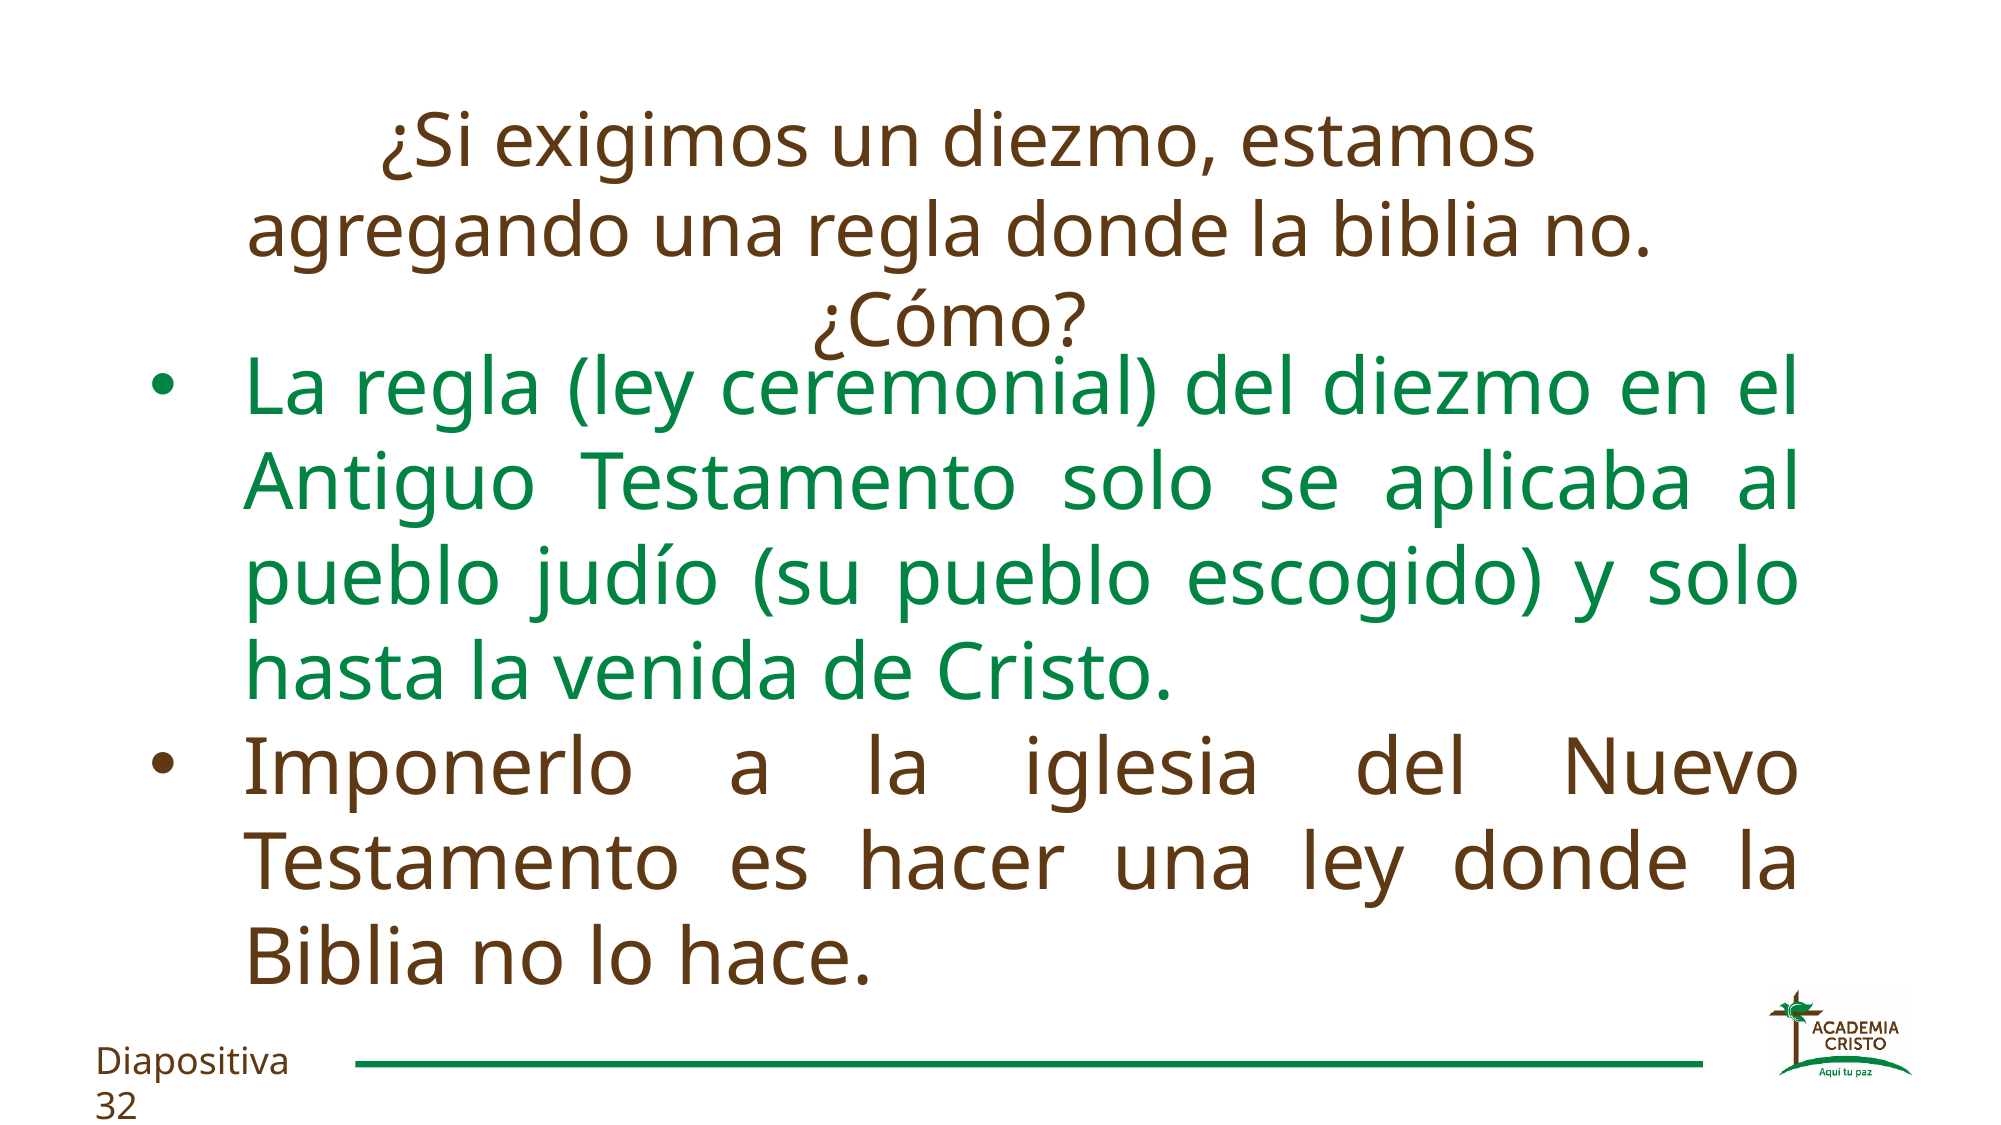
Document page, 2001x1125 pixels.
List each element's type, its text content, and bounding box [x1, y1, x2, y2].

text_box Diapositiva 32 [80, 1029, 339, 1125]
picture [1760, 984, 1922, 1091]
text_box ¿Si exigimos un diezmo, estamos agregando una regla donde la biblia no. ¿Cómo? [217, 84, 1703, 327]
text_box La regla (ley ceremonial) del diezmo en el Antiguo Testamento solo se aplicaba al pueblo judío (su pueblo escogido) y solo hasta la venida de Cristo. Imponerlo a la iglesia del Nuevo Testamento es hacer una ley donde la Biblia no lo hace. [134, 327, 1818, 1008]
